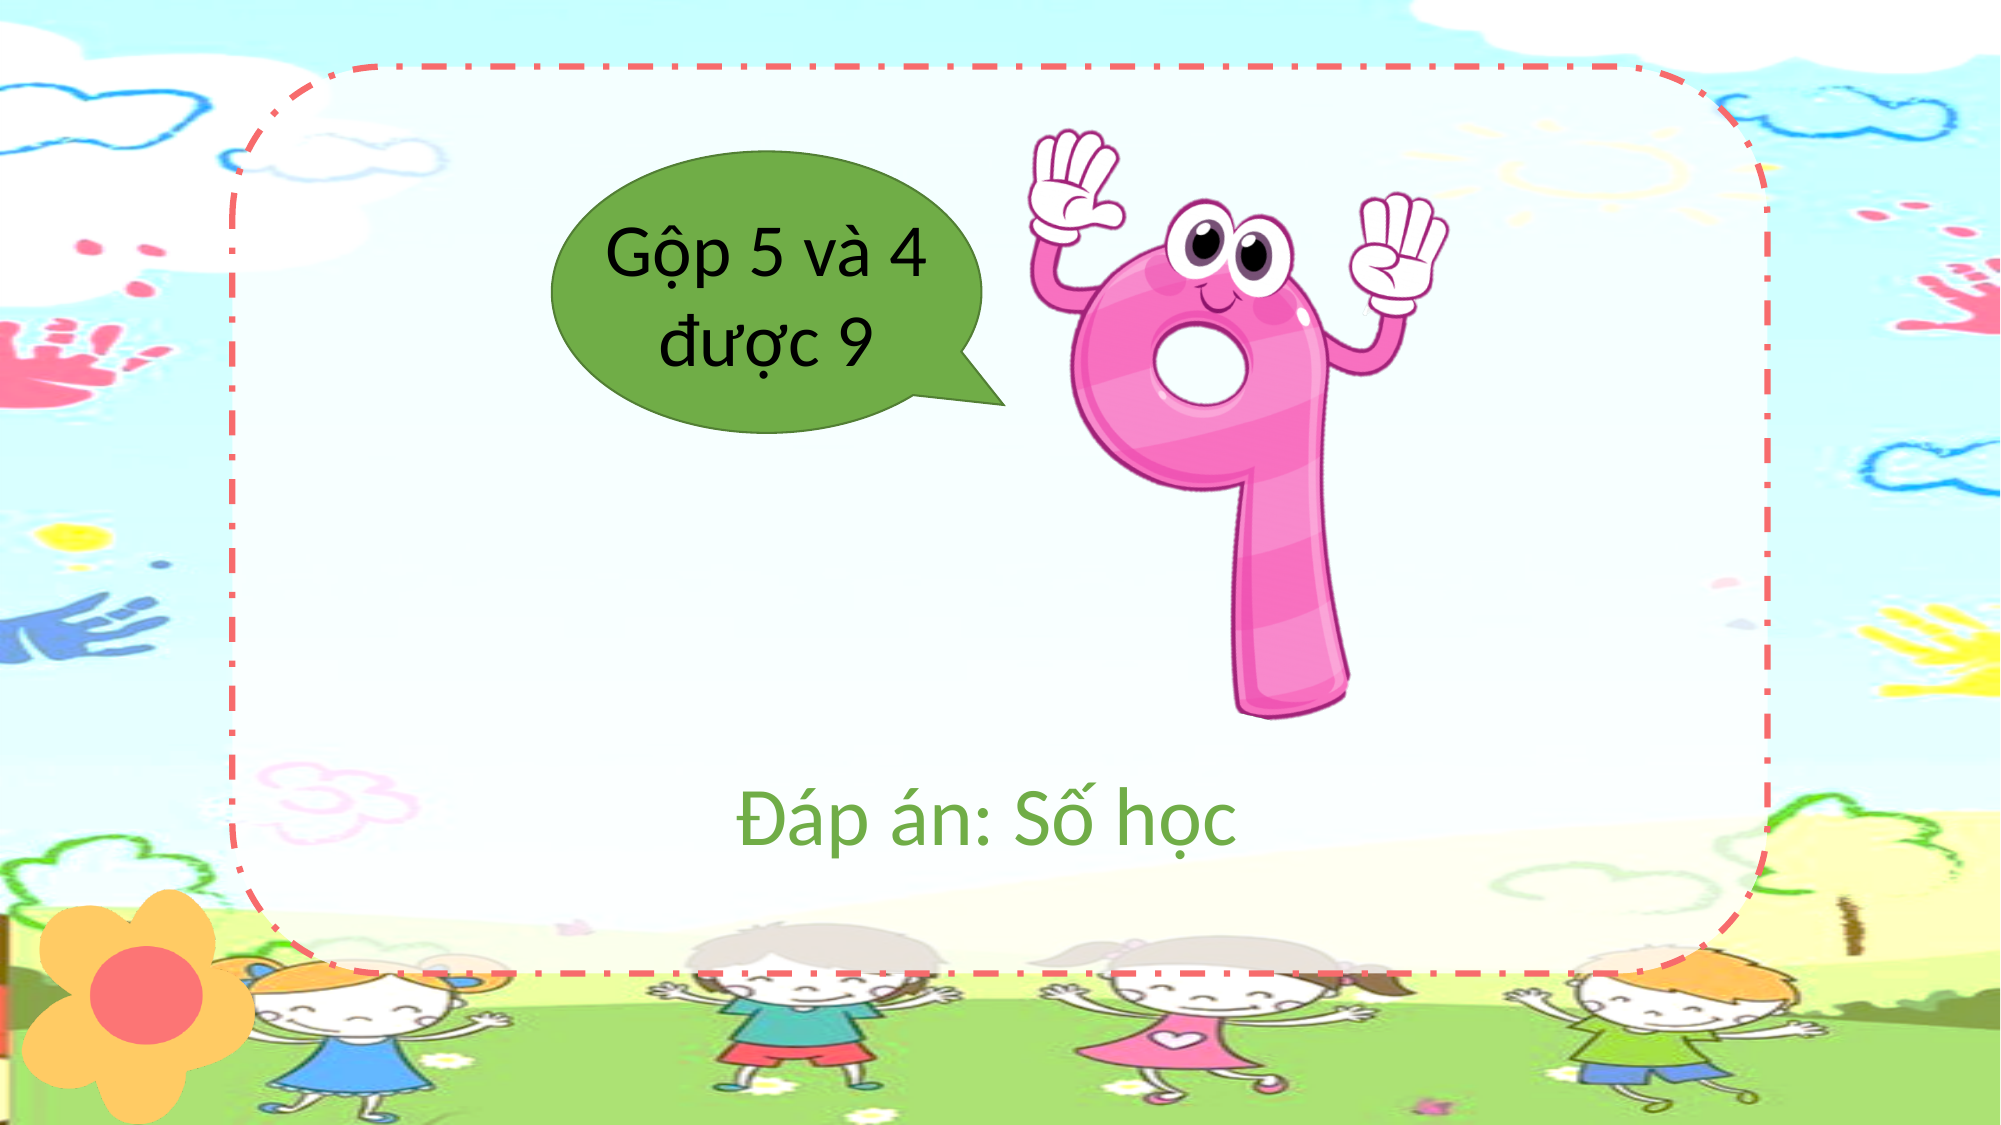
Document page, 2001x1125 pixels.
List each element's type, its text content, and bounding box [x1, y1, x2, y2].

picture [0, 0, 2001, 1125]
text_box [231, 65, 1769, 975]
text_box Gộp 5 và 4 được 9 [515, 193, 927, 389]
text_box Đáp án: Số học [720, 754, 1280, 870]
text_box [609, 389, 927, 434]
text_box [612, 150, 921, 193]
